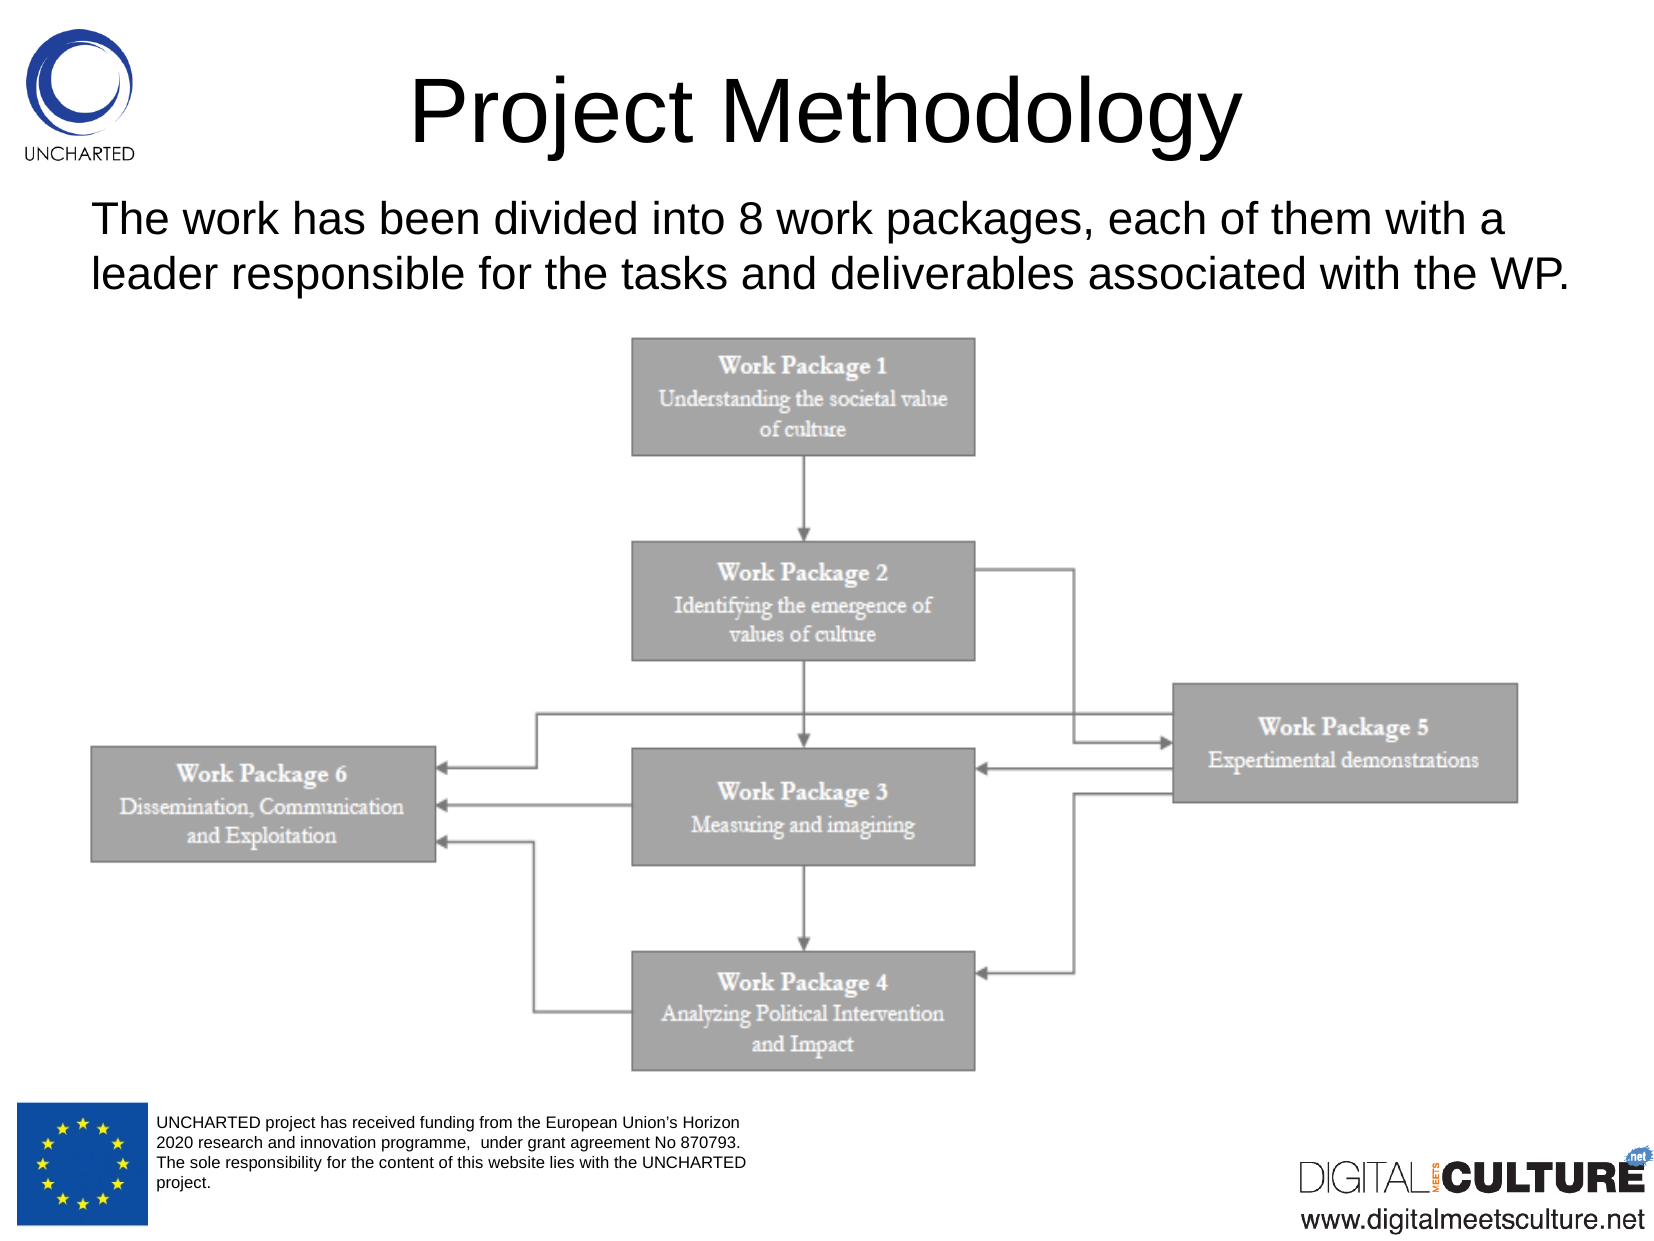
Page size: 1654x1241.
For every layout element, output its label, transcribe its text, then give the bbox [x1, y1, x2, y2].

picture [23, 29, 135, 166]
list The work has been divided into 8 work packages, each of them with a leader responsible for the tasks and deliverables associated with the WP. [76, 188, 1577, 1008]
picture [17, 1098, 148, 1229]
picture [35, 309, 1548, 1095]
picture [1298, 1145, 1654, 1235]
title Project Methodology [82, 2, 1571, 188]
text_box UNCHARTED project has received funding from the European Union’s Horizon 2020 research and innovation programme, under grant agreement No 870793. The sole responsibility for the content of this website lies with the UNCHARTED project. [153, 1104, 768, 1219]
